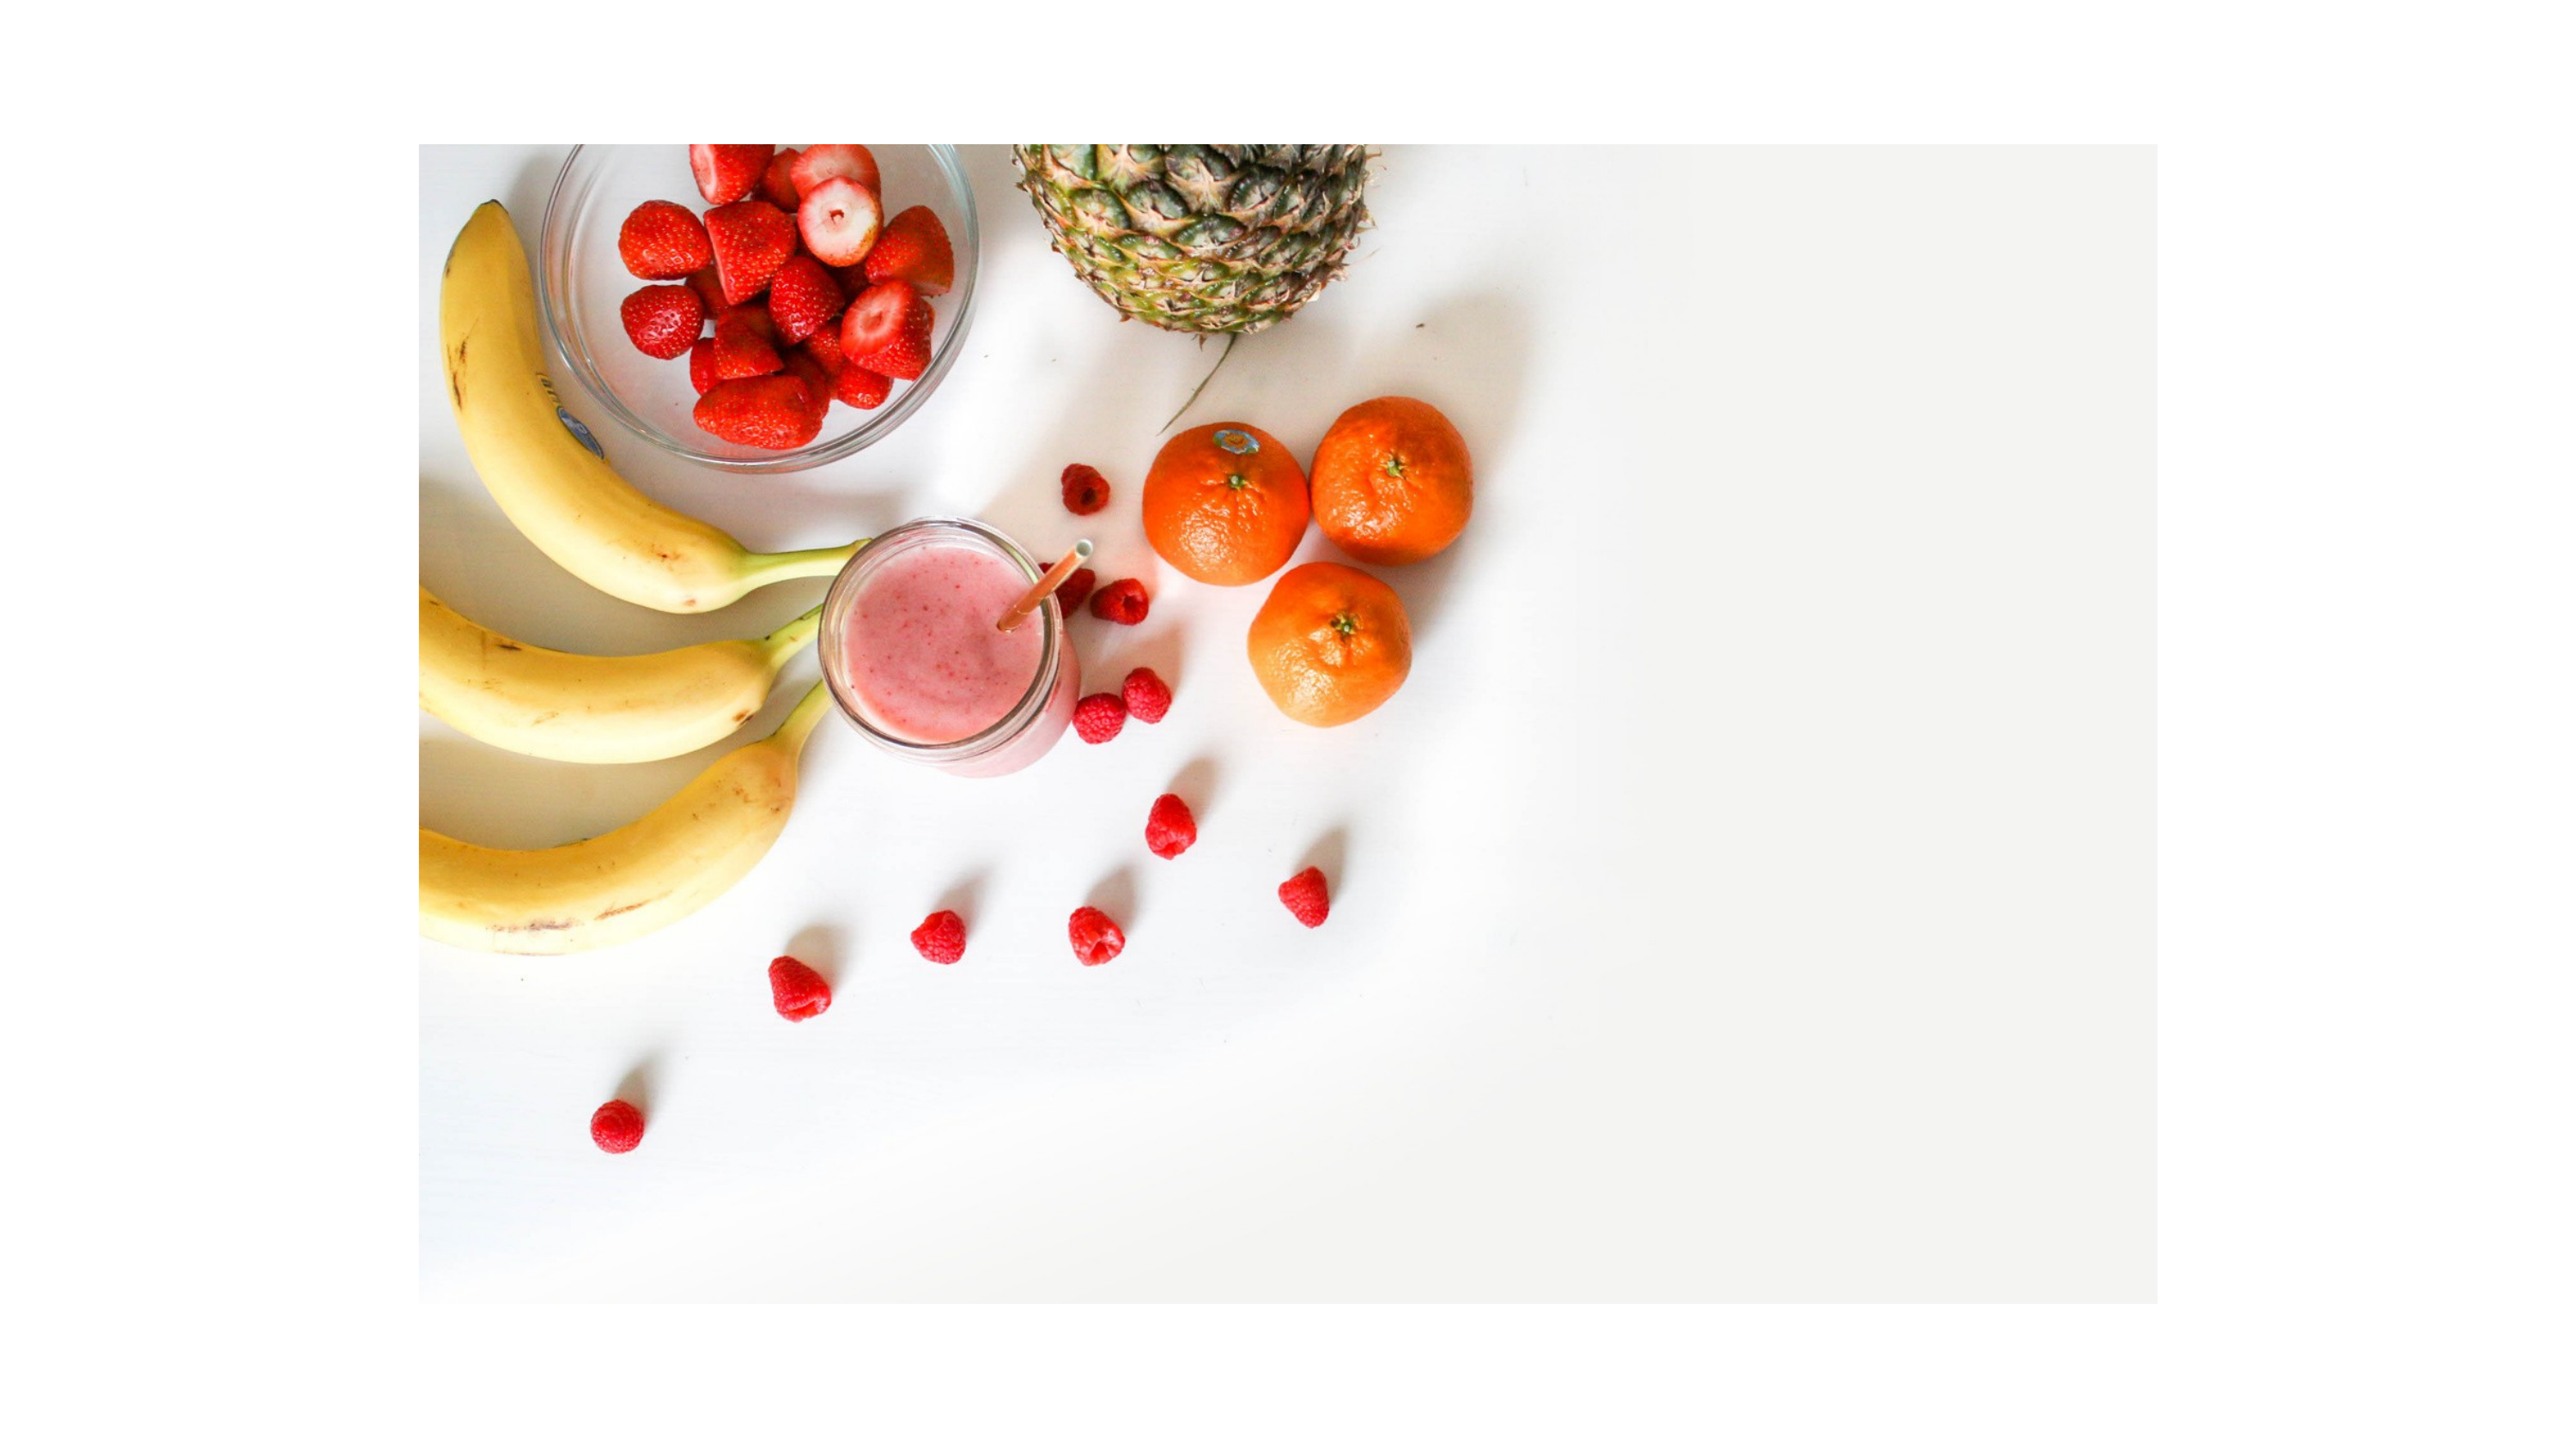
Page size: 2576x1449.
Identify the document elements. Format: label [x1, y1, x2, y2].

text_box [418, 144, 2158, 1304]
